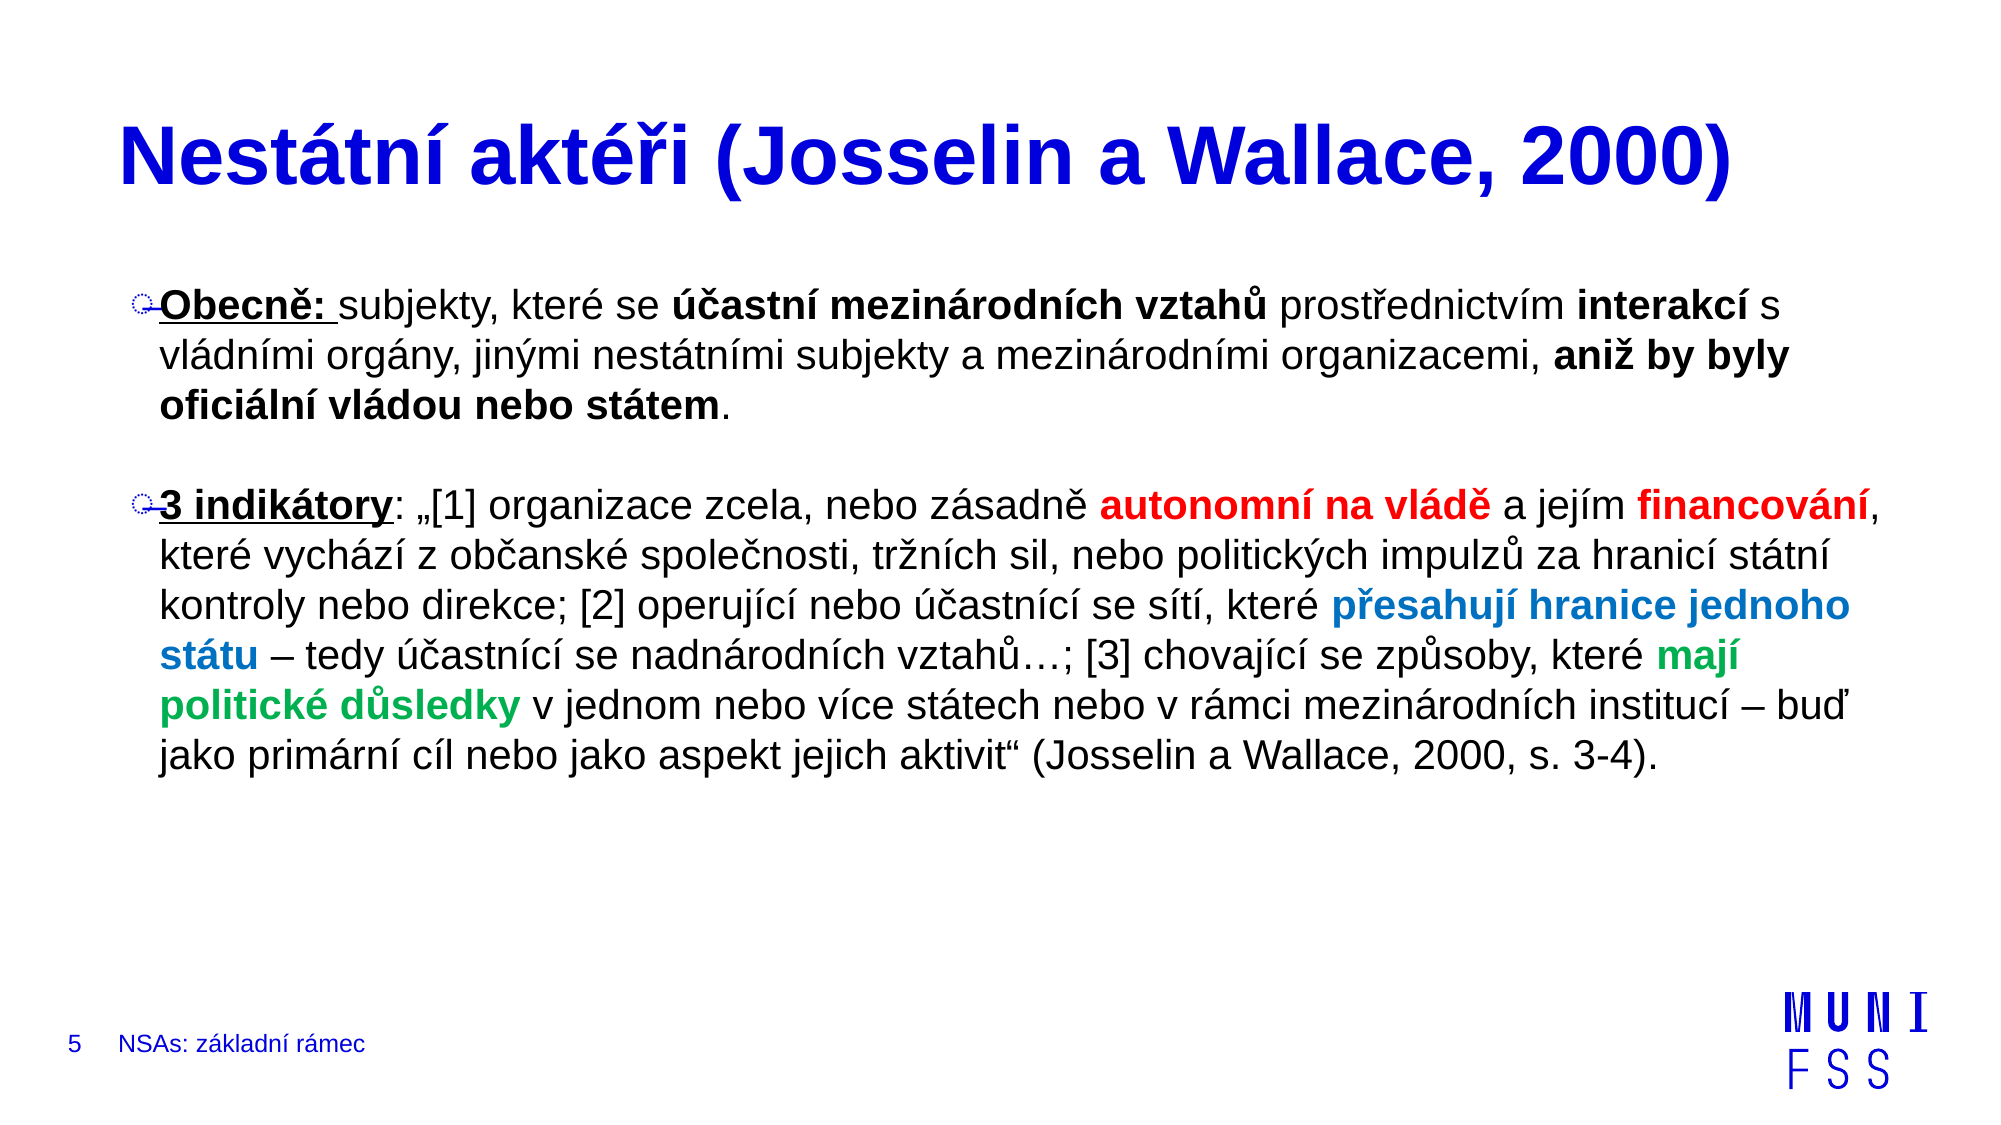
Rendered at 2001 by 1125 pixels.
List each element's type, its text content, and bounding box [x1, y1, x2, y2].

title Nestátní aktéři (Josselin a Wallace, 2000) [118, 118, 1883, 193]
footer NSAs: základní rámec [118, 1021, 1418, 1063]
slide_number 5 [67, 1021, 110, 1063]
list Obecně: subjekty, které se účastní mezinárodních vztahů prostřednictvím interakcí s vládními orgány, jinými nestátními subjekty a mezinárodními organizacemi, aniž by byly oficiální vládou nebo státem. 3 indikátory: „[1] organizace zcela, nebo zásadně autonomní na vládě a jejím financování, které vychází z občanské společnosti, tržních sil, nebo politických impulzů za hranicí státní kontroly nebo direkce; [2] operující nebo účastnící se sítí, které přesahují hranice jednoho státu – tedy účastnící se nadnárodních vztahů…; [3] chovající se způsoby, které mají politické důsledky v jednom nebo více státech nebo v rámci mezinárodních institucí – buď jako primární cíl nebo jako aspekt jejich aktivit“ (Josselin a Wallace, 2000, s. 3-4). [118, 277, 1883, 957]
